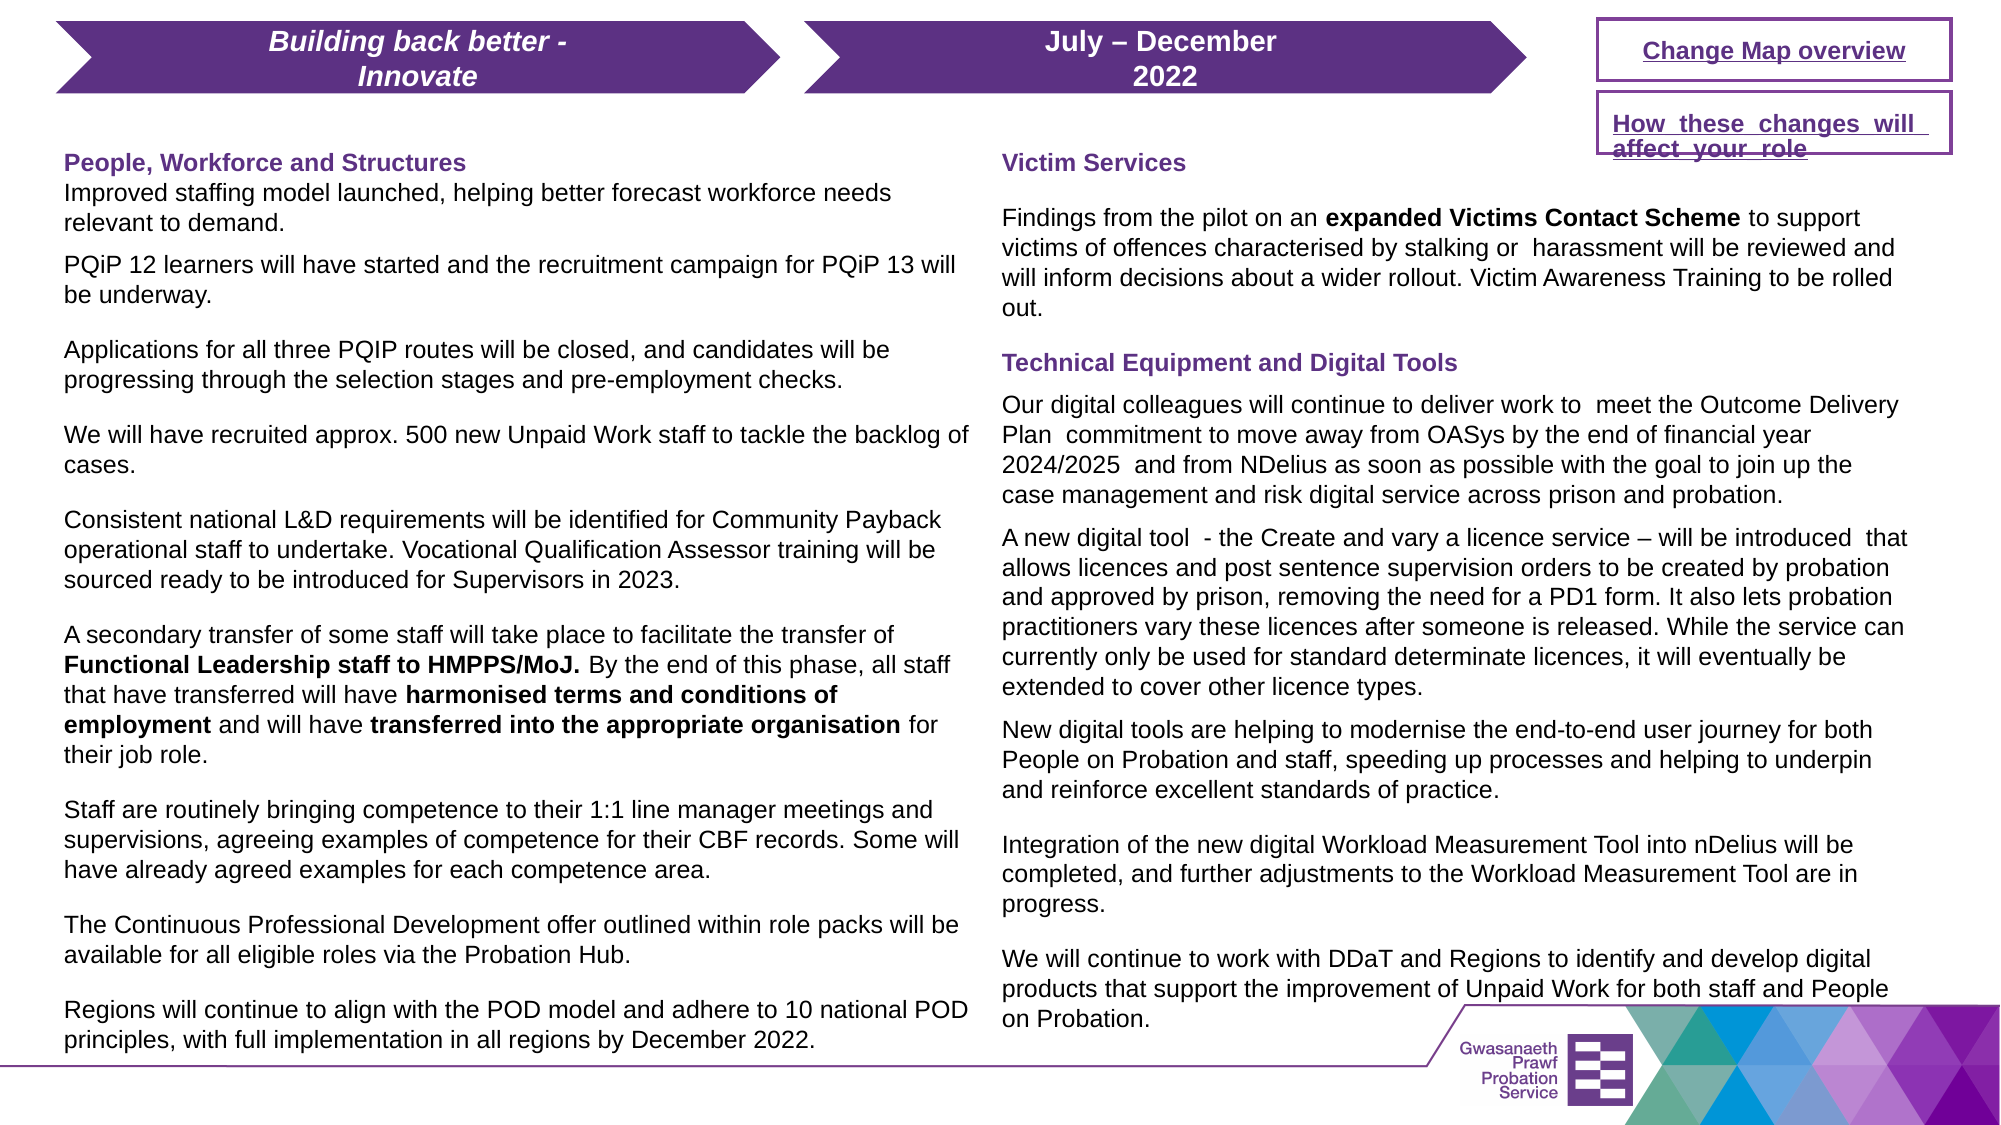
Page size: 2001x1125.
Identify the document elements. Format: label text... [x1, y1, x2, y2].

picture [1460, 1034, 1633, 1106]
picture [0, 0, 2000, 1125]
text_box Change Map overview [1597, 18, 1952, 82]
text_box People, Workforce and Structures Improved staffing model launched, helping better forecast workforce needs relevant to demand. PQiP 12 learners will have started and the recruitment campaign for PQiP 13 will be underway. Applications for all three PQIP routes will be closed, and candidates will be progressing through the selection stages and pre-employment checks. We will have recruited approx. 500 new Unpaid Work staff to tackle the backlog of cases. Consistent national L&D requirements will be identified for Community Payback operational staff to undertake. Vocational Qualification Assessor training will be sourced ready to be introduced for Supervisors in 2023. A secondary transfer of some staff will take place to facilitate the transfer of Functional Leadership staff to HMPPS/MoJ. By the end of this phase, all staff that have transferred will have harmonised terms and conditions of employment and will have transferred into the appropriate organisation for their job role. Staff are routinely bringing competence to their 1:1 line manager meetings and supervisions, agreeing examples of competence for their CBF records. Some will have already agreed examples for each competence area. The Continuous Professional Development offer outlined within role packs will be available for all eligible roles via the Probation Hub. Regions will continue to align with the POD model and adhere to 10 national POD principles, with full implementation in all regions by December 2022. Victim Services Findings from the pilot on an expanded Victims Contact Scheme to support victims of offences characterised by stalking or harassment will be reviewed and will inform decisions about a wider rollout. Victim Awareness Training to be rolled out. Technical Equipment and Digital Tools Our digital colleagues will continue to deliver work to meet the Outcome Delivery Plan commitment to move away from OASys by the end of financial year 2024/2025 and from NDelius as soon as possible with the goal to join up the case management and risk digital service across prison and probation. A new digital tool - the Create and vary a licence service – will be introduced that allows licences and post sentence supervision orders to be created by probation and approved by prison, removing the need for a PD1 form. It also lets probation practitioners vary these licences after someone is released. While the service can currently only be used for standard determinate licences, it will eventually be extended to cover other licence types. New digital tools are helping to modernise the end-to-end user journey for both People on Probation and staff, speeding up processes and helping to underpin and reinforce excellent standards of practice. Integration of the new digital Workload Measurement Tool into nDelius will be completed, and further adjustments to the Workload Measurement Tool are in progress. We will continue to work with DDaT and Regions to identify and develop digital products that support the improvement of Unpaid Work for both staff and People on Probation. [48, 139, 1926, 1125]
text_box Building back better - Innovate [53, 20, 782, 95]
text_box How_these_changes_will_affect_your_role [1597, 90, 1952, 154]
text_box July – December 2022 [801, 20, 1529, 95]
